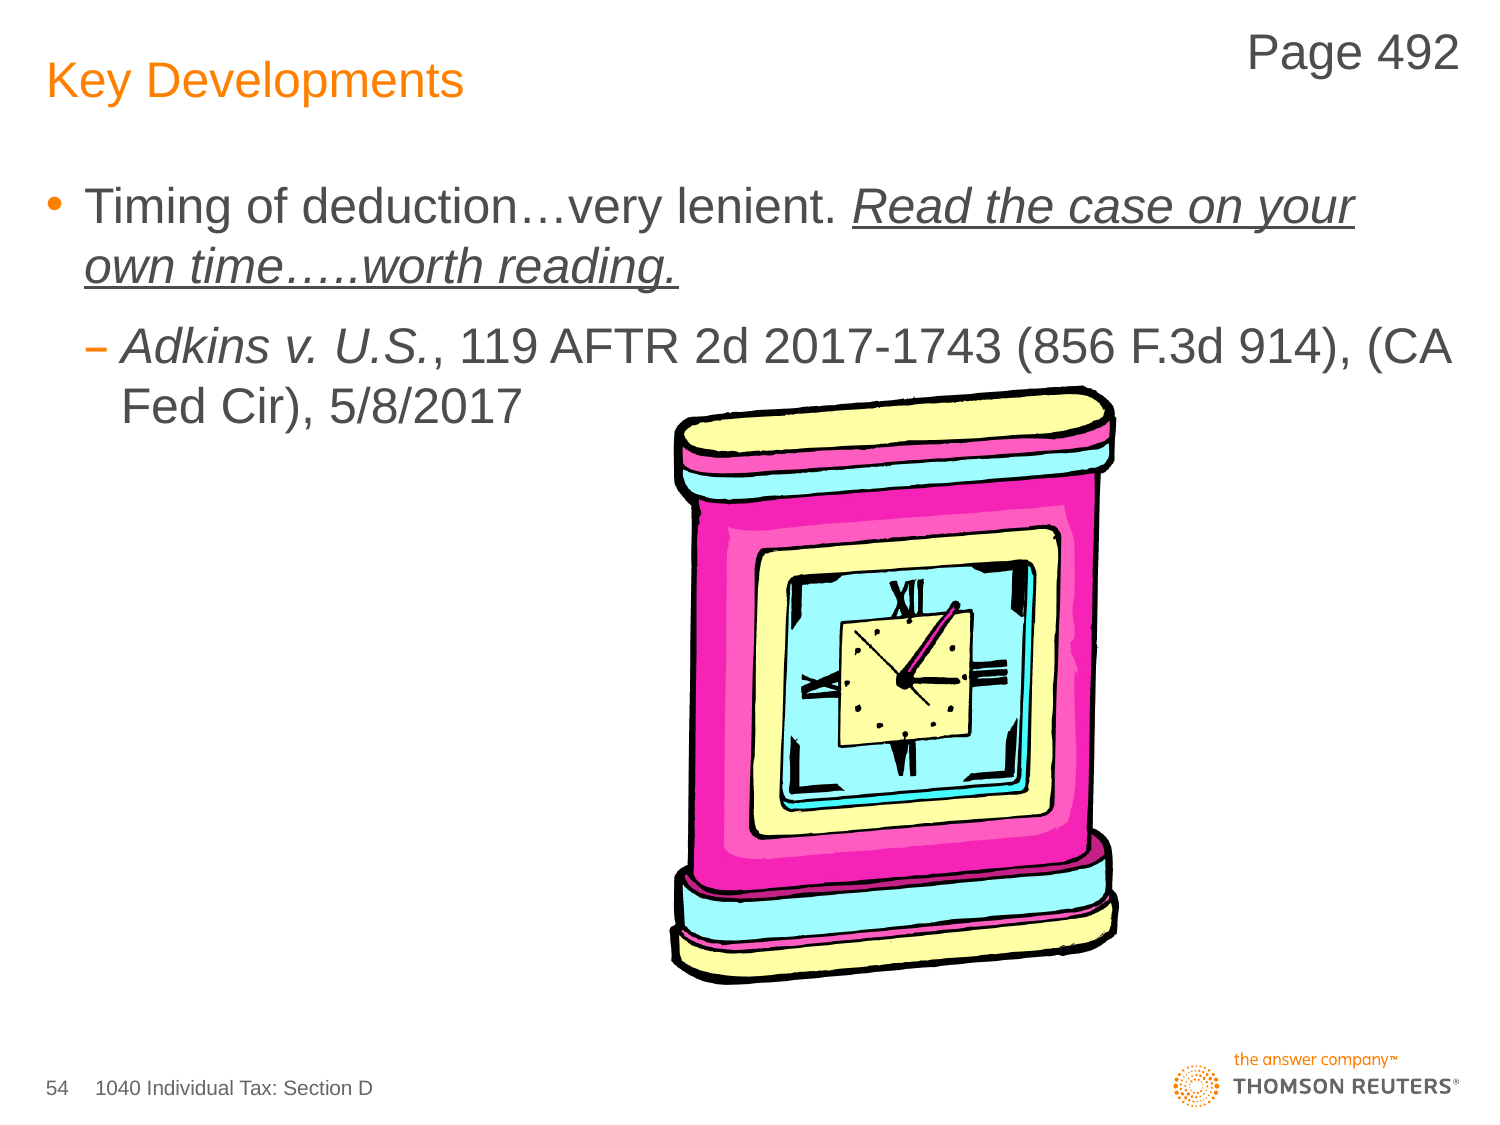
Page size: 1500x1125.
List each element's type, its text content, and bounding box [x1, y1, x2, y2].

list Timing of deduction…very lenient. Read the case on your own time…..worth reading. Adkins v. U.S., 119 AFTR 2d 2017-1743 (856 F.3d 914), (CA Fed Cir), 5/8/2017 [45, 173, 1459, 513]
title Key Developments [45, 47, 1459, 118]
slide_number 54 [45, 1074, 94, 1125]
footer 1040 Individual Tax: Section D [94, 1074, 750, 1125]
picture [667, 385, 1125, 986]
text_box Page 492 [1246, 19, 1500, 98]
